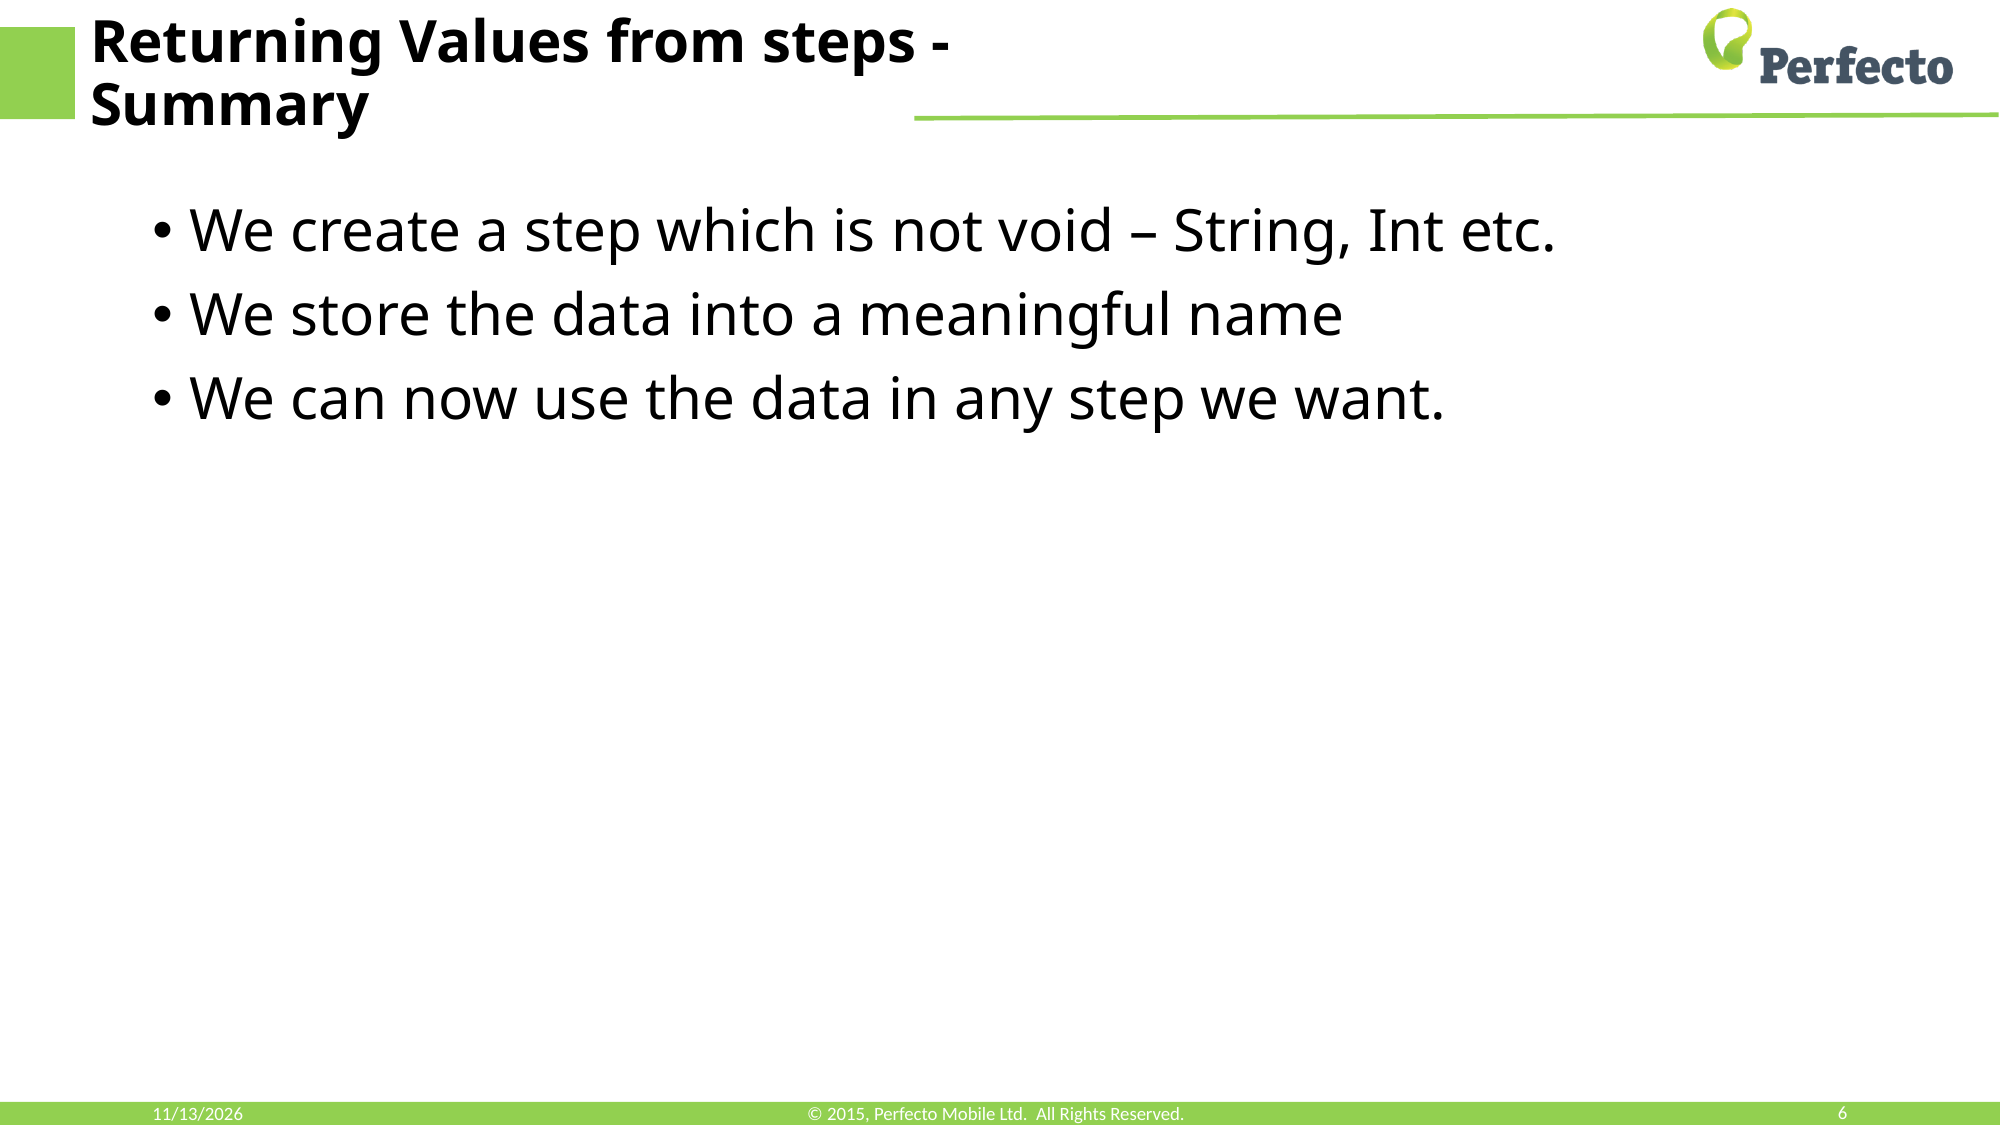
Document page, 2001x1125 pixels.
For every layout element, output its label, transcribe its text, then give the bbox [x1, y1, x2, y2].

slide_number 6 [1412, 1091, 1863, 1125]
picture [1701, 8, 1969, 89]
list We create a step which is not void – String, Int etc. We store the data into a meaningful name We can now use the data in any step we want. [137, 193, 1863, 959]
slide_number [137, 1089, 588, 1125]
footer © 2015, Perfecto Mobile Ltd. All Rights Reserved. [662, 1089, 1338, 1125]
title Returning Values from steps - Summary [75, 9, 1213, 140]
